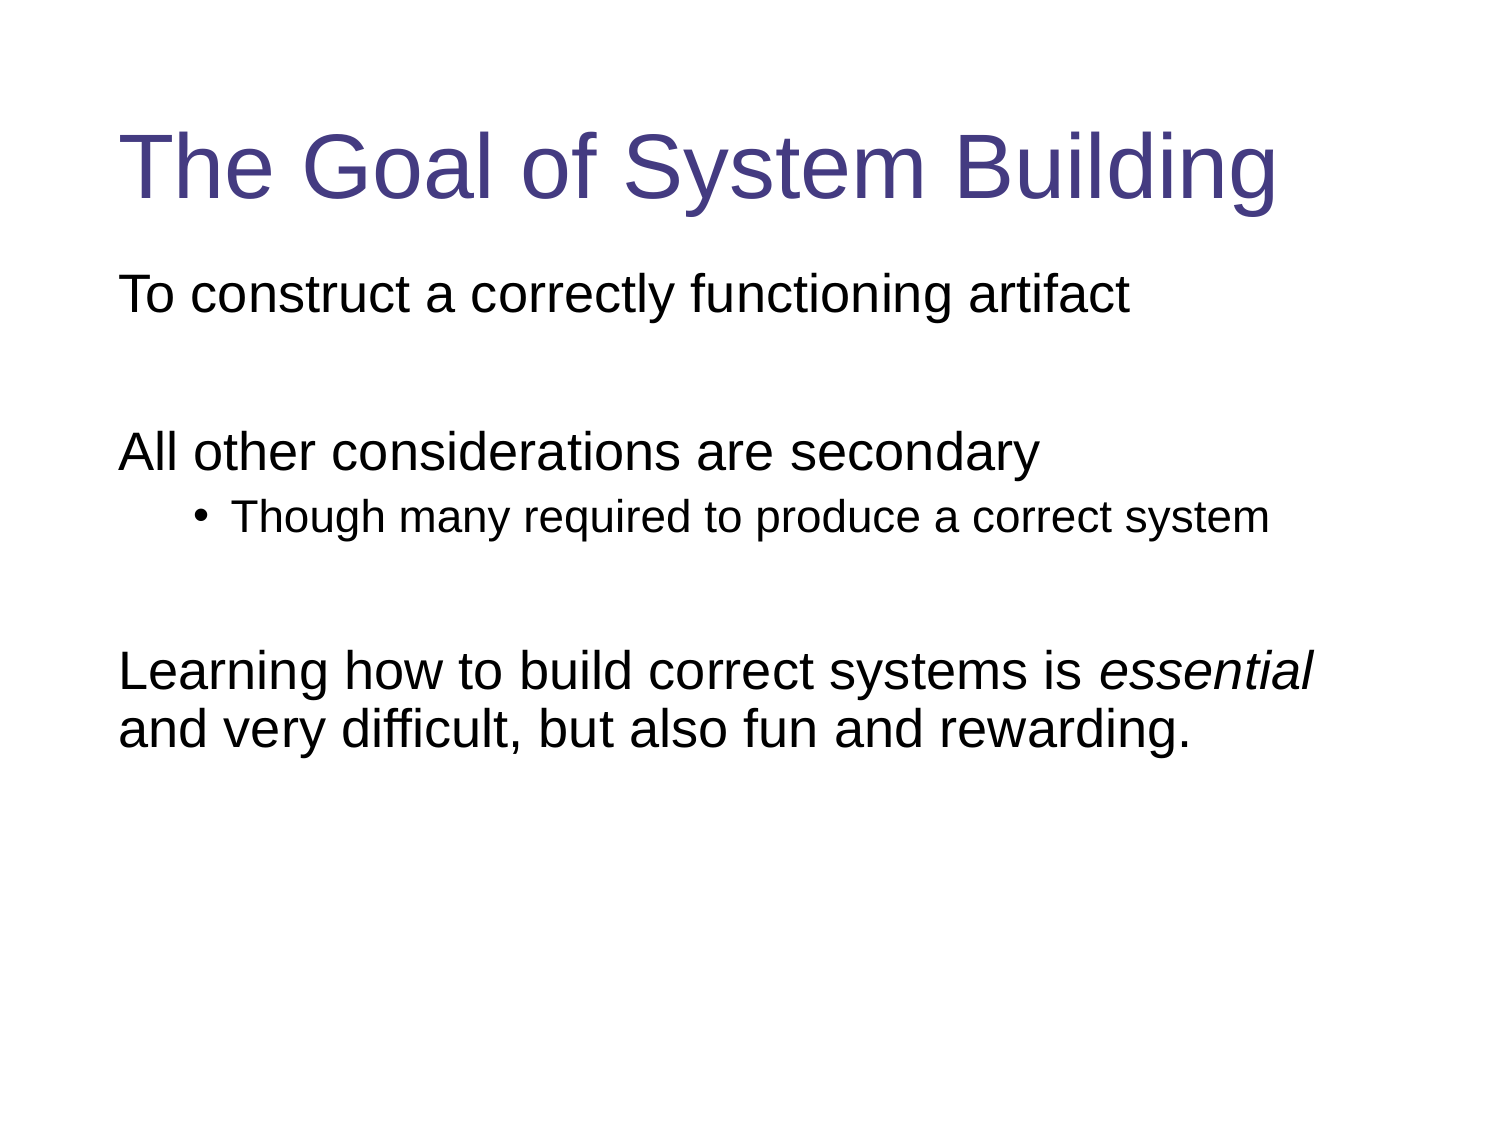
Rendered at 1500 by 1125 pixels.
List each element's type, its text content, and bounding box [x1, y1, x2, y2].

list To construct a correctly functioning artifact All other considerations are secondary Though many required to produce a correct system Learning how to build correct systems is essential and very difficult, but also fun and rewarding. [103, 257, 1397, 1064]
title The Goal of System Building [103, 59, 1397, 257]
